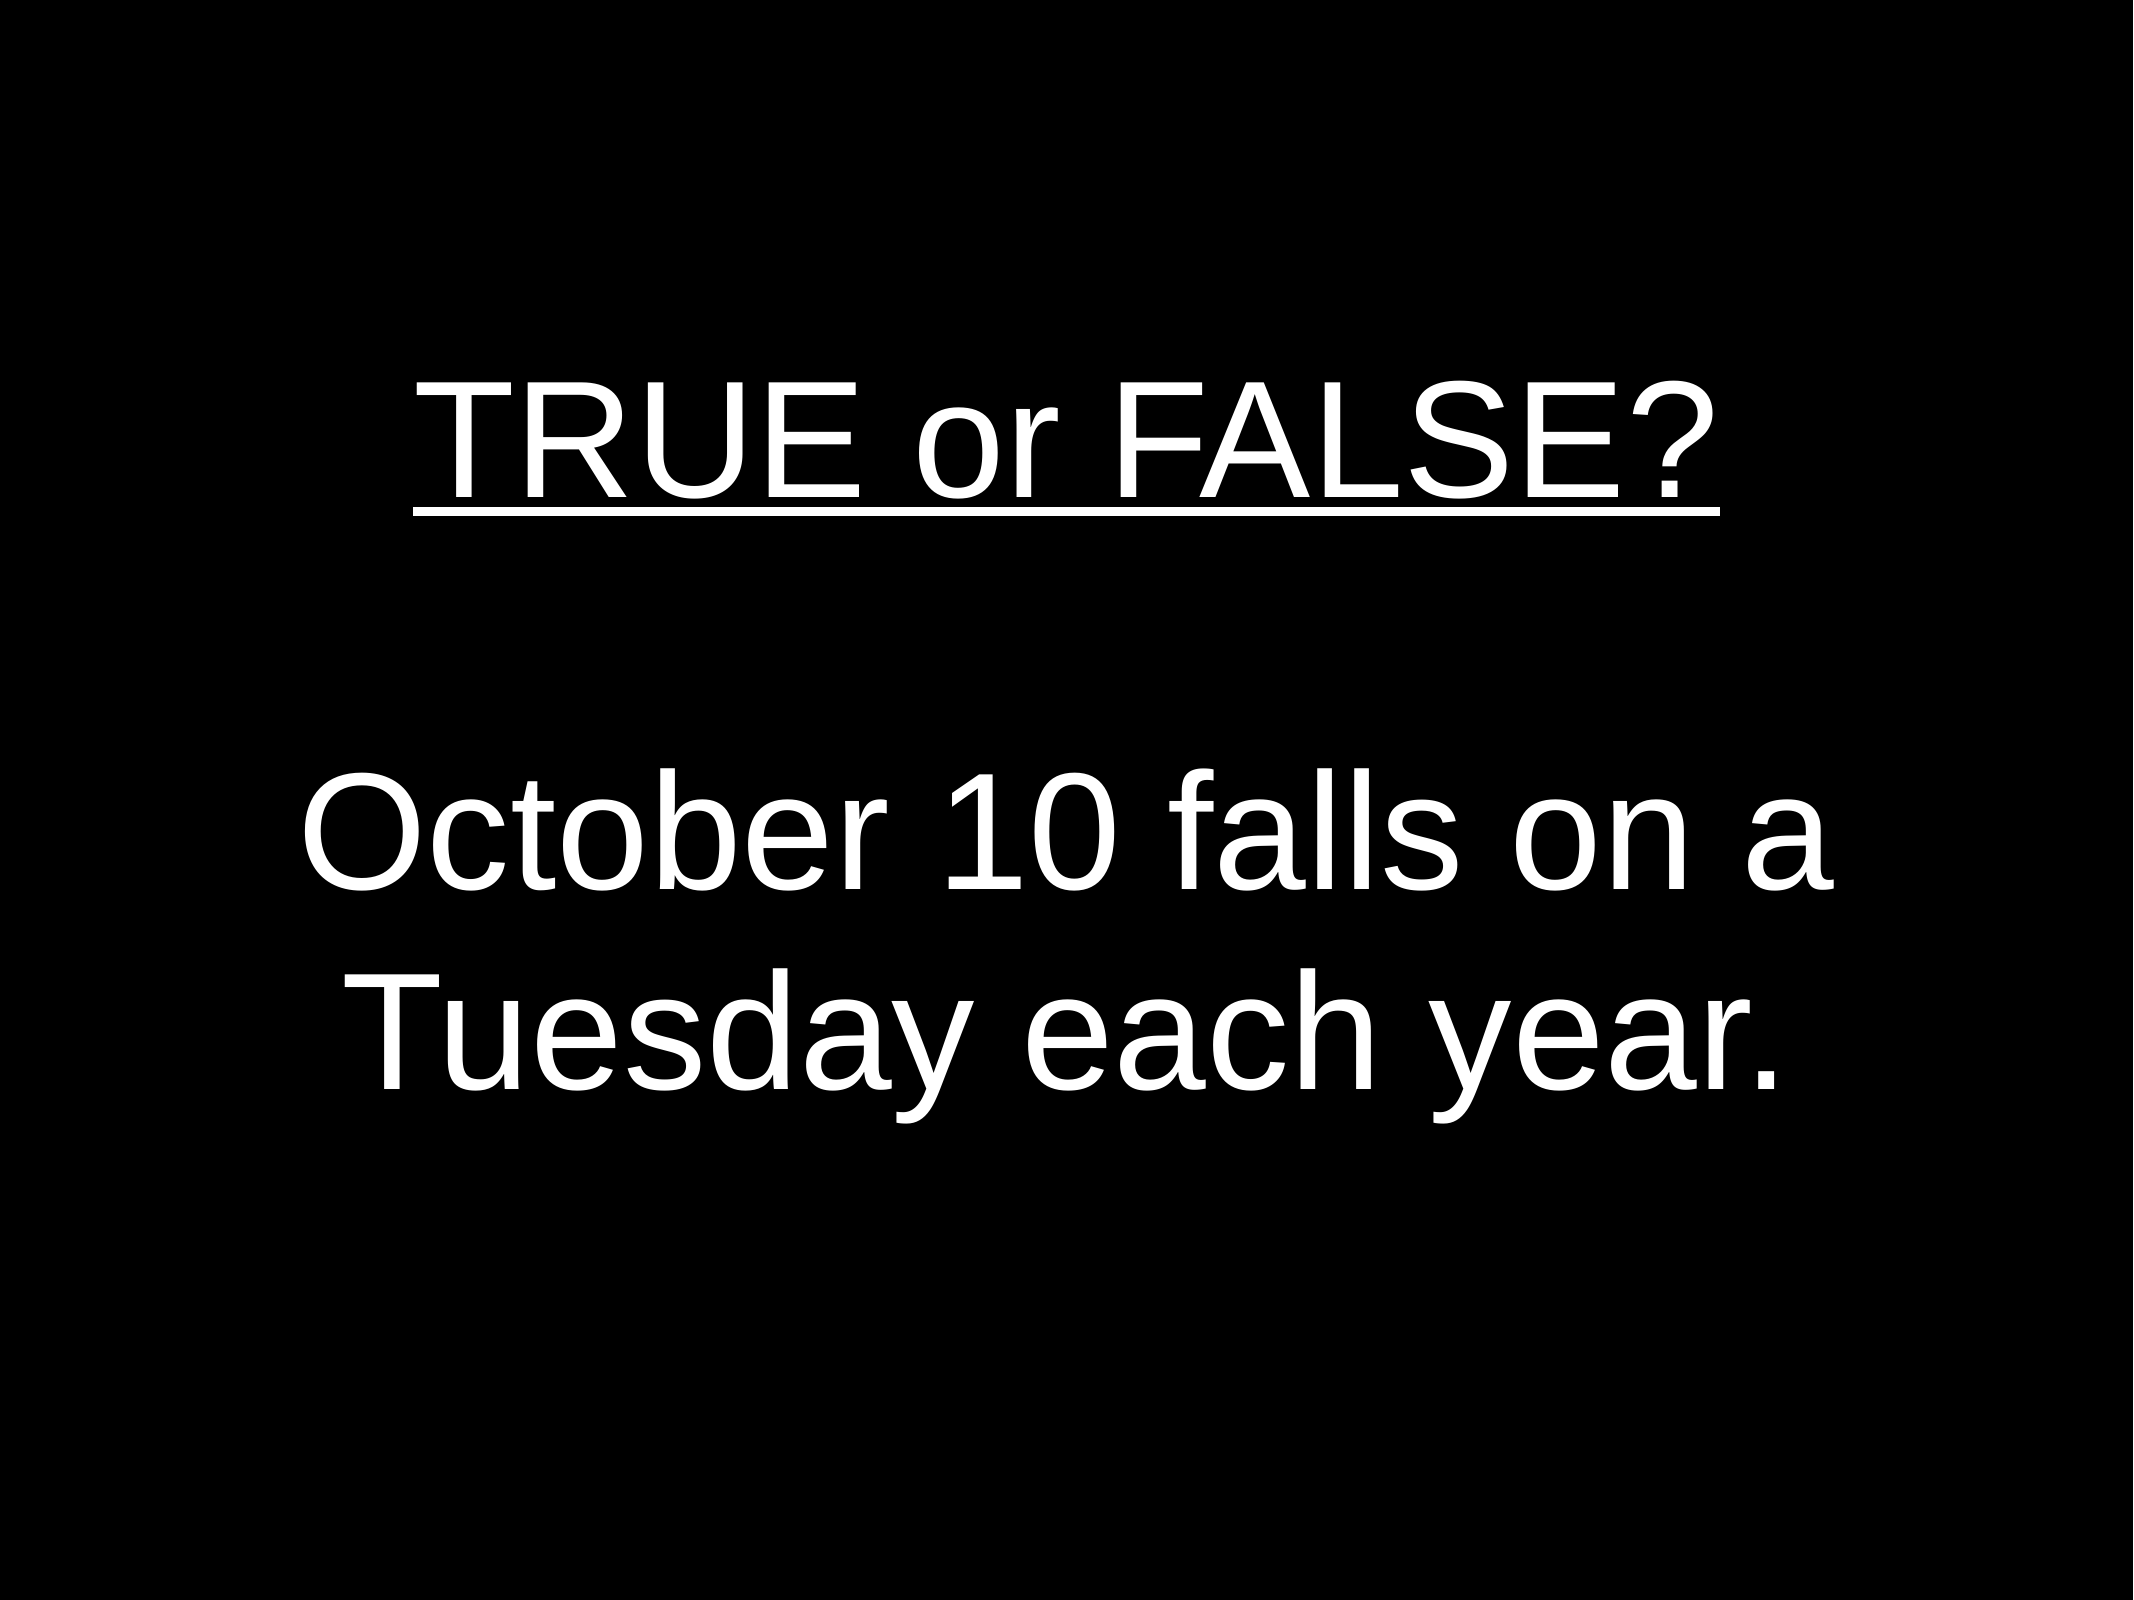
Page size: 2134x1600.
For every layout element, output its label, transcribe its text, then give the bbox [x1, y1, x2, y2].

text_box TRUE or FALSE? October 10 falls on a Tuesday each year. [75, 125, 2058, 1329]
